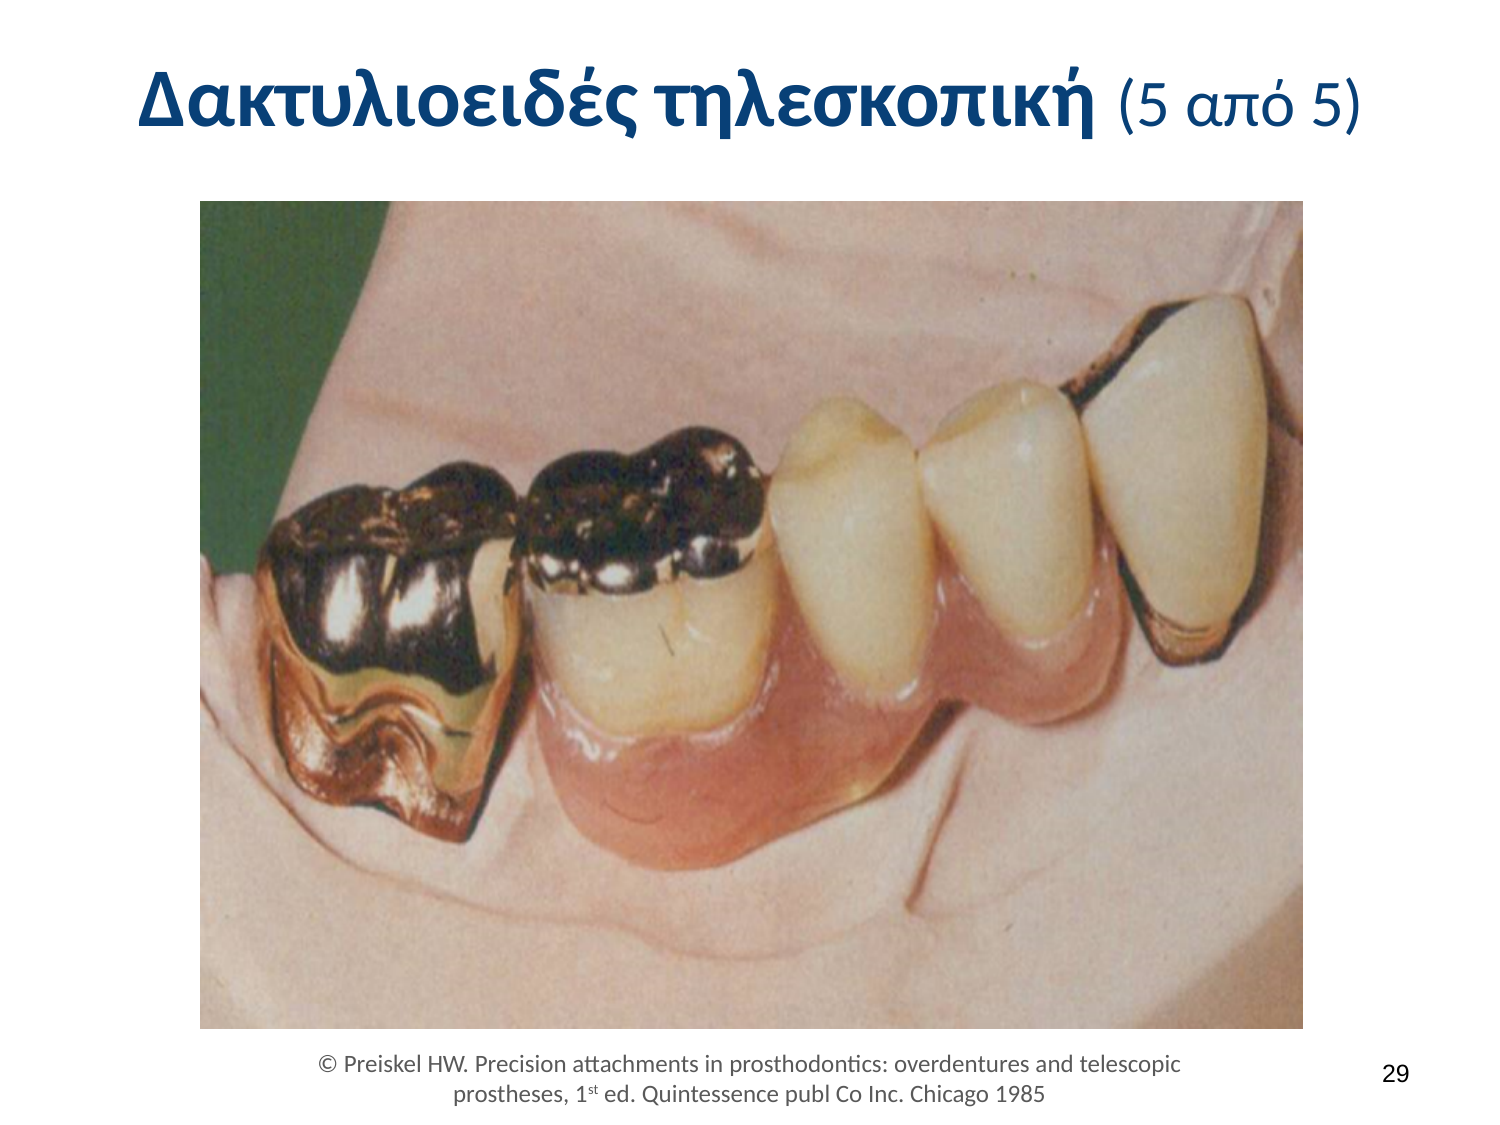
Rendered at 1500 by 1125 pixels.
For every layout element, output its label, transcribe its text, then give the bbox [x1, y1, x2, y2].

title Δακτυλιοειδές τηλεσκοπική (5 από 5) [76, 19, 1427, 169]
text_box © Preiskel HW. Precision attachments in prosthodontics: overdentures and telescopic prostheses, 1st ed. Quintessence publ Co Inc. Chicago 1985 [265, 1039, 1235, 1115]
slide_number 28 [1235, 1042, 1425, 1103]
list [200, 201, 1304, 1029]
